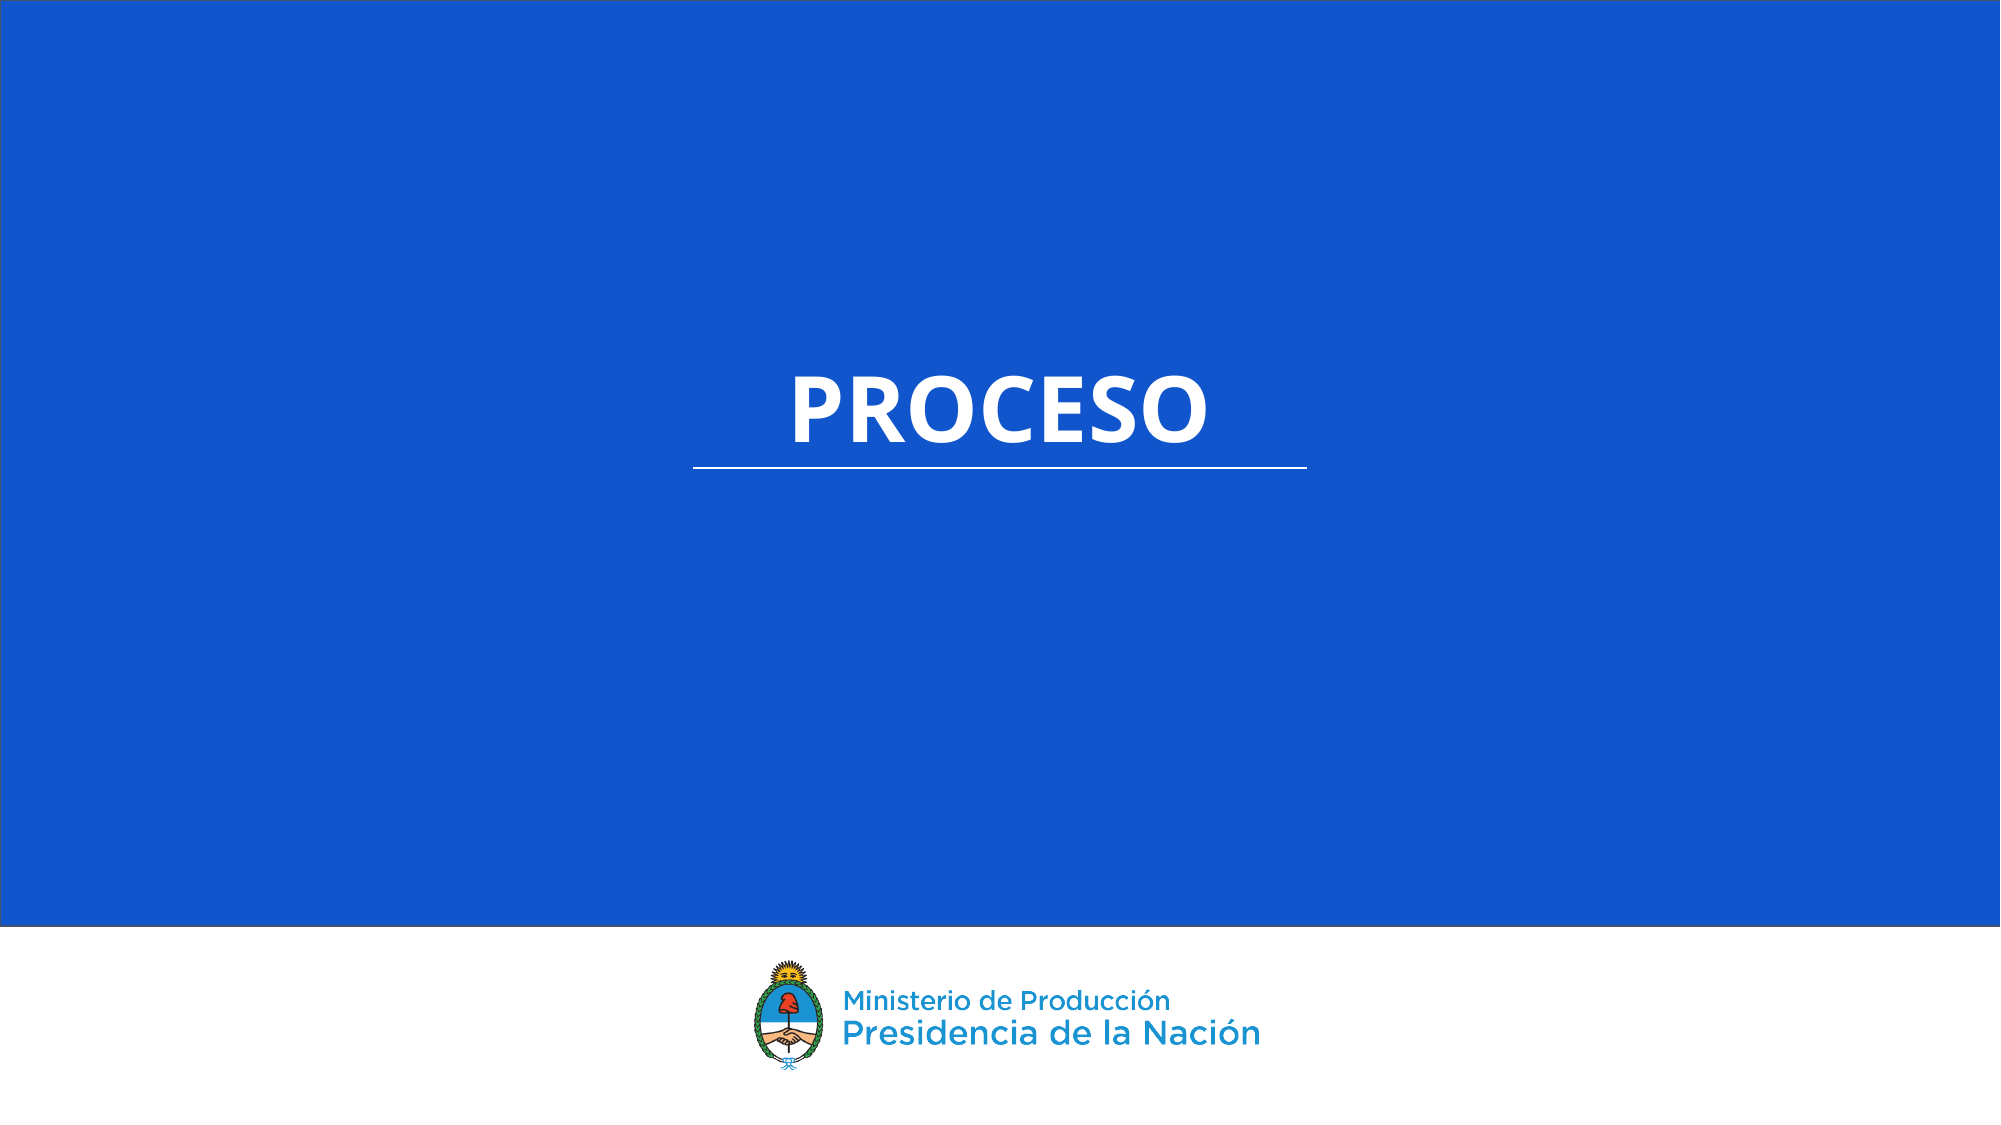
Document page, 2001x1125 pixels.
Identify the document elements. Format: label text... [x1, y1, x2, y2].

picture [754, 959, 1261, 1070]
text_box [0, 0, 2000, 926]
text_box PROCESO [303, 307, 1697, 619]
